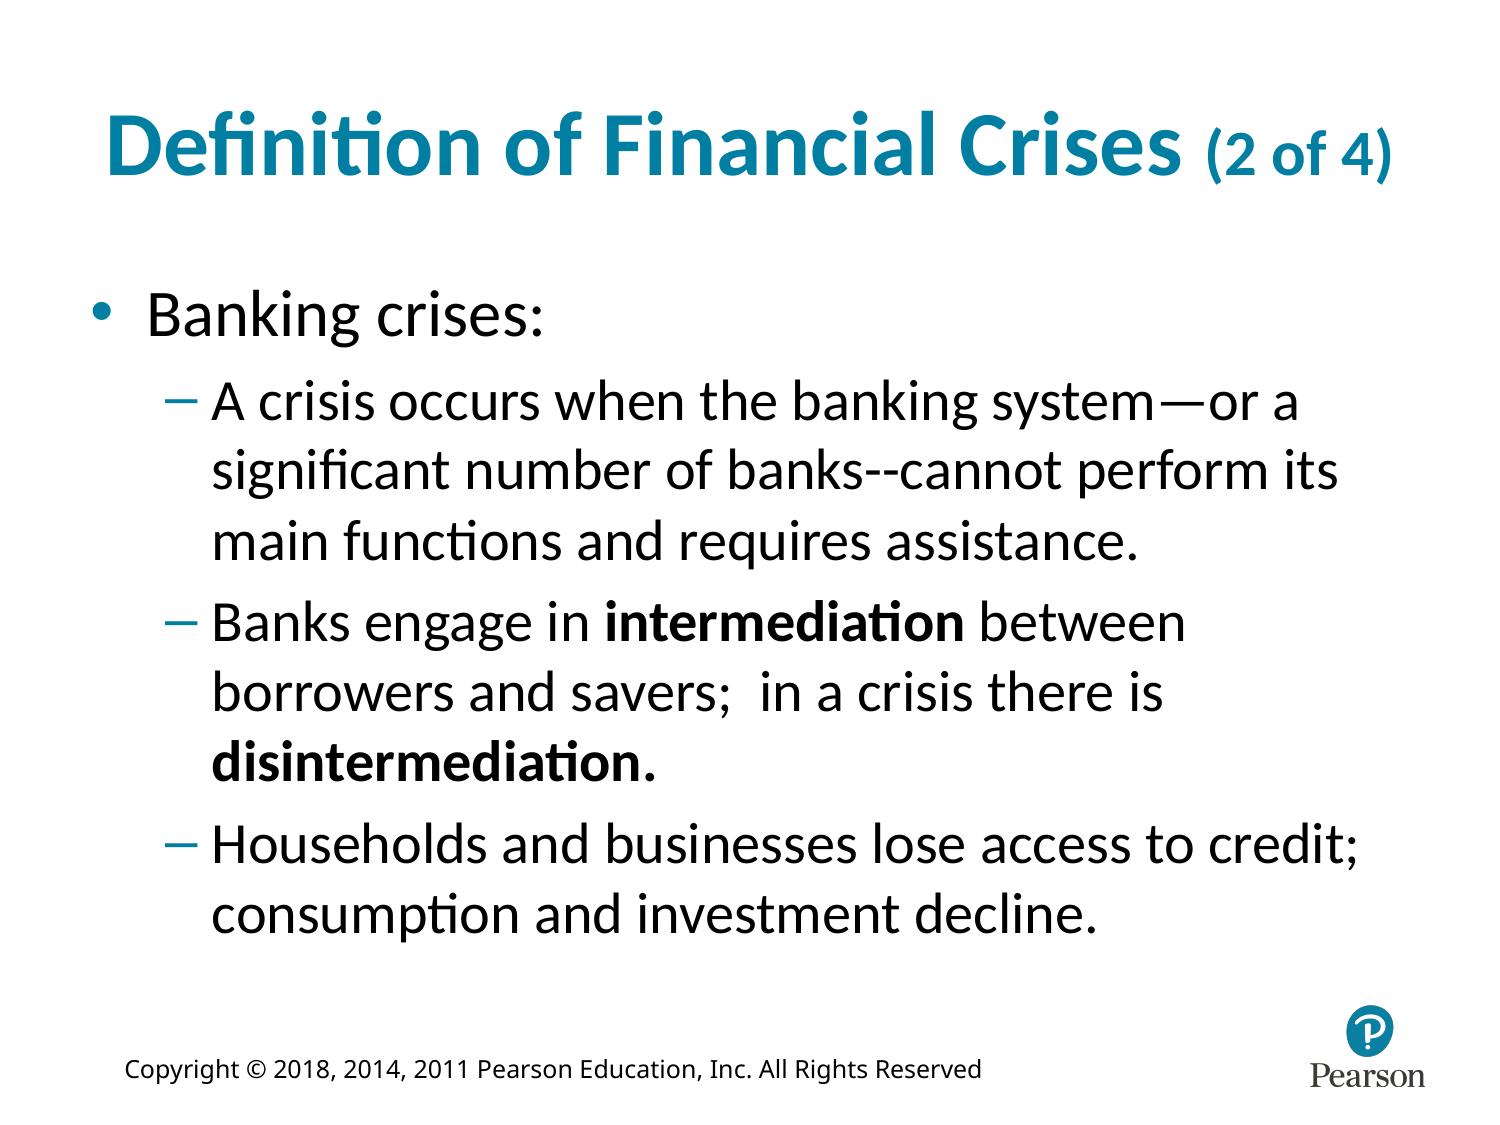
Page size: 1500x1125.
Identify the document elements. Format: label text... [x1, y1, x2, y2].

title Definition of Financial Crises (2 of 4) [75, 45, 1425, 233]
picture [1310, 1005, 1425, 1087]
list Banking crises: A crisis occurs when the banking system—or a significant number of banks--cannot perform its main functions and requires assistance. Banks engage in intermediation between borrowers and savers; in a crisis there is disintermediation. Households and businesses lose access to credit; consumption and investment decline. [75, 262, 1425, 1005]
picture [1356, 1015, 1385, 1042]
